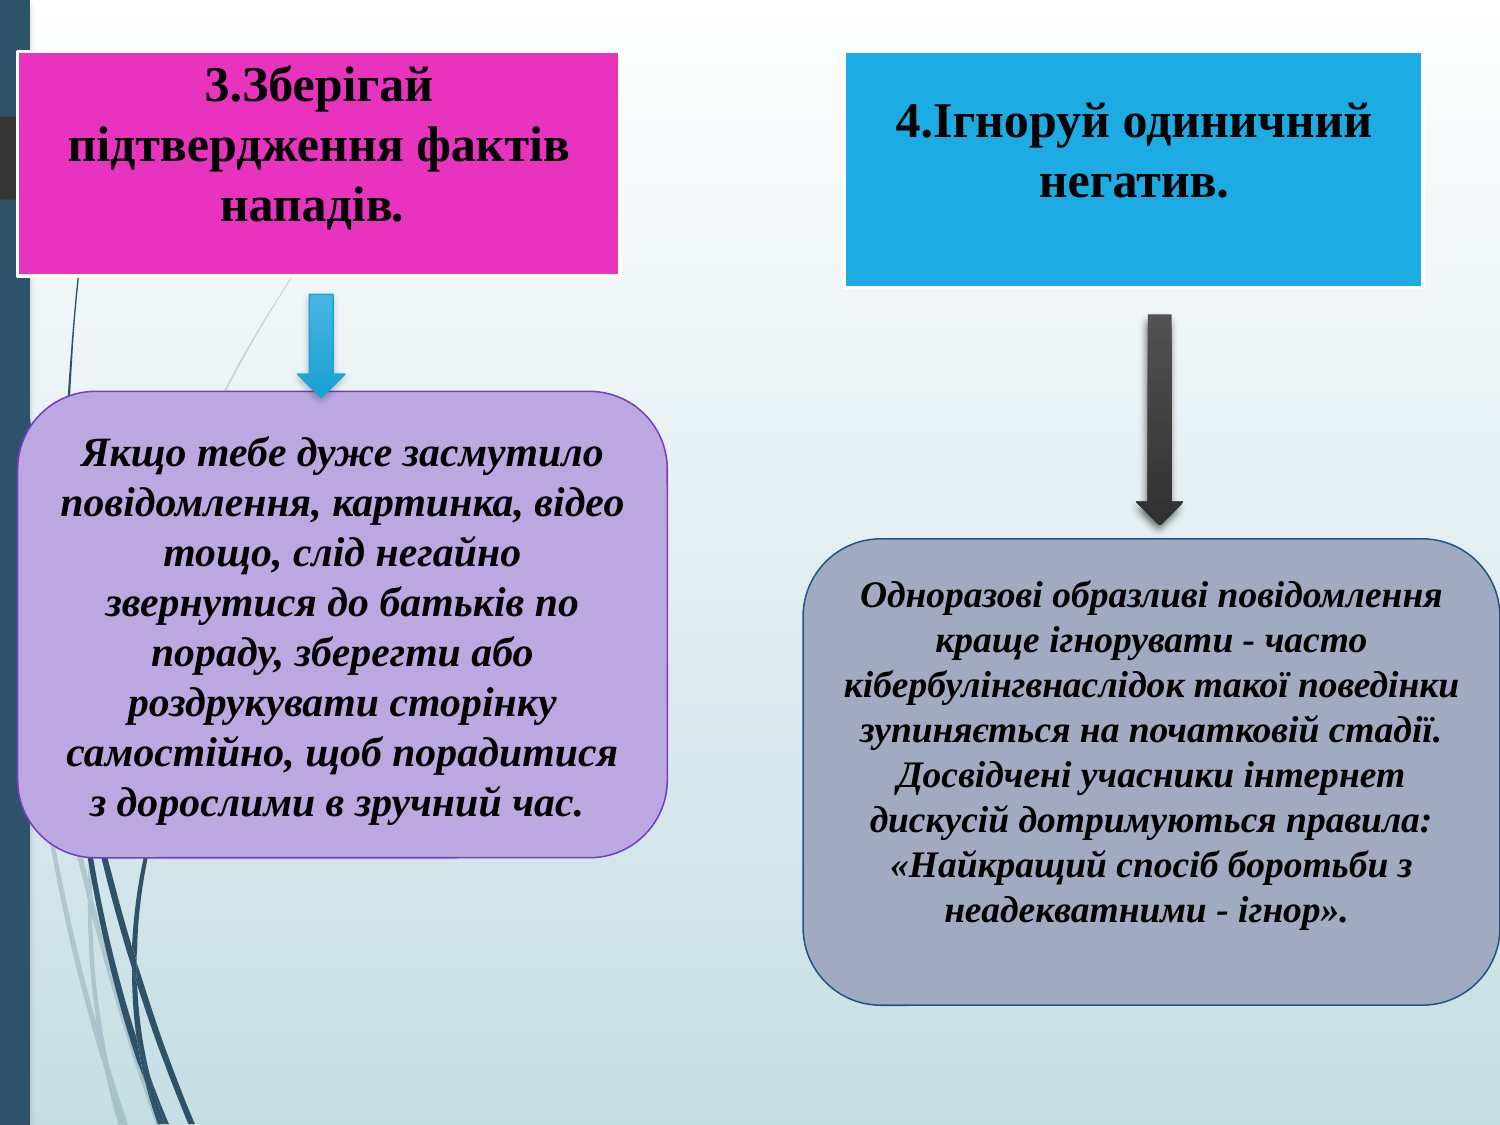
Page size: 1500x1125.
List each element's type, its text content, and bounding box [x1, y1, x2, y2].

text_box Якщо тебе дуже засмутило повідомлення, картинка, відео тощо, слід негайно звернутися до батьків по пораду, зберегти або роздрукувати сторінку самостійно, щоб порадитися з дорослими в зручний час. [16, 390, 669, 859]
text_box Одноразові образливі повідомлення краще ігнорувати - часто кібербулінгвнаслідок такої поведінки зупиняється на початковій стадії. Досвідчені учасники інтернет дискусій дотримуються правила: «Найкращий спосіб боротьби з неадекватними - ігнор». [802, 538, 1500, 1007]
text_box 4.Ігноруй одиничний негатив. [843, 50, 1425, 290]
text_box [296, 293, 346, 399]
text_box 3.Зберігай підтвердження фактів нападів. [16, 50, 622, 278]
text_box [1136, 314, 1184, 526]
